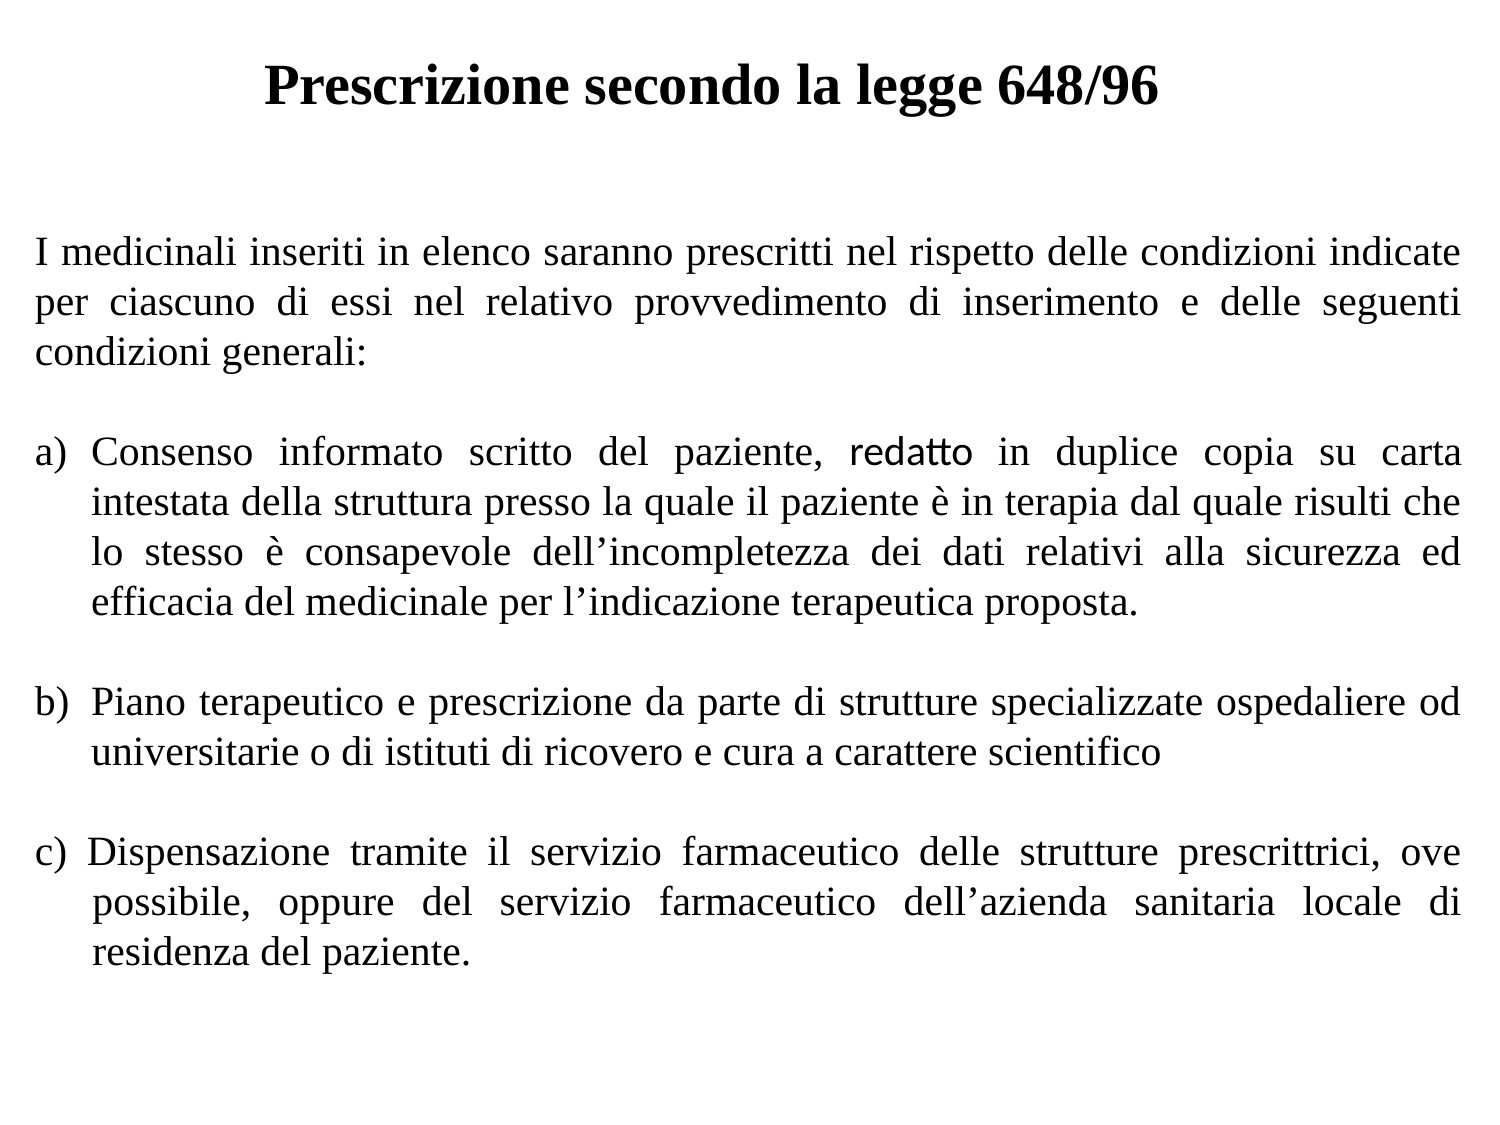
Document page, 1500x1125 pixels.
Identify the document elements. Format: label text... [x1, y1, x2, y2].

text_box I medicinali inseriti in elenco saranno prescritti nel rispetto delle condizioni indicate per ciascuno di essi nel relativo provvedimento di inserimento e delle seguenti condizioni generali: Consenso informato scritto del paziente, redatto in duplice copia su carta intestata della struttura presso la quale il paziente è in terapia dal quale risulti che lo stesso è consapevole dell’incompletezza dei dati relativi alla sicurezza ed efficacia del medicinale per l’indicazione terapeutica proposta. Piano terapeutico e prescrizione da parte di strutture specializzate ospedaliere od universitarie o di istituti di ricovero e cura a carattere scientifico c) Dispensazione tramite il servizio farmaceutico delle strutture prescrittrici, ove possibile, oppure del servizio farmaceutico dell’azienda sanitaria locale di residenza del paziente. [20, 216, 1478, 1032]
text_box Prescrizione secondo la legge 648/96 [249, 38, 1379, 124]
